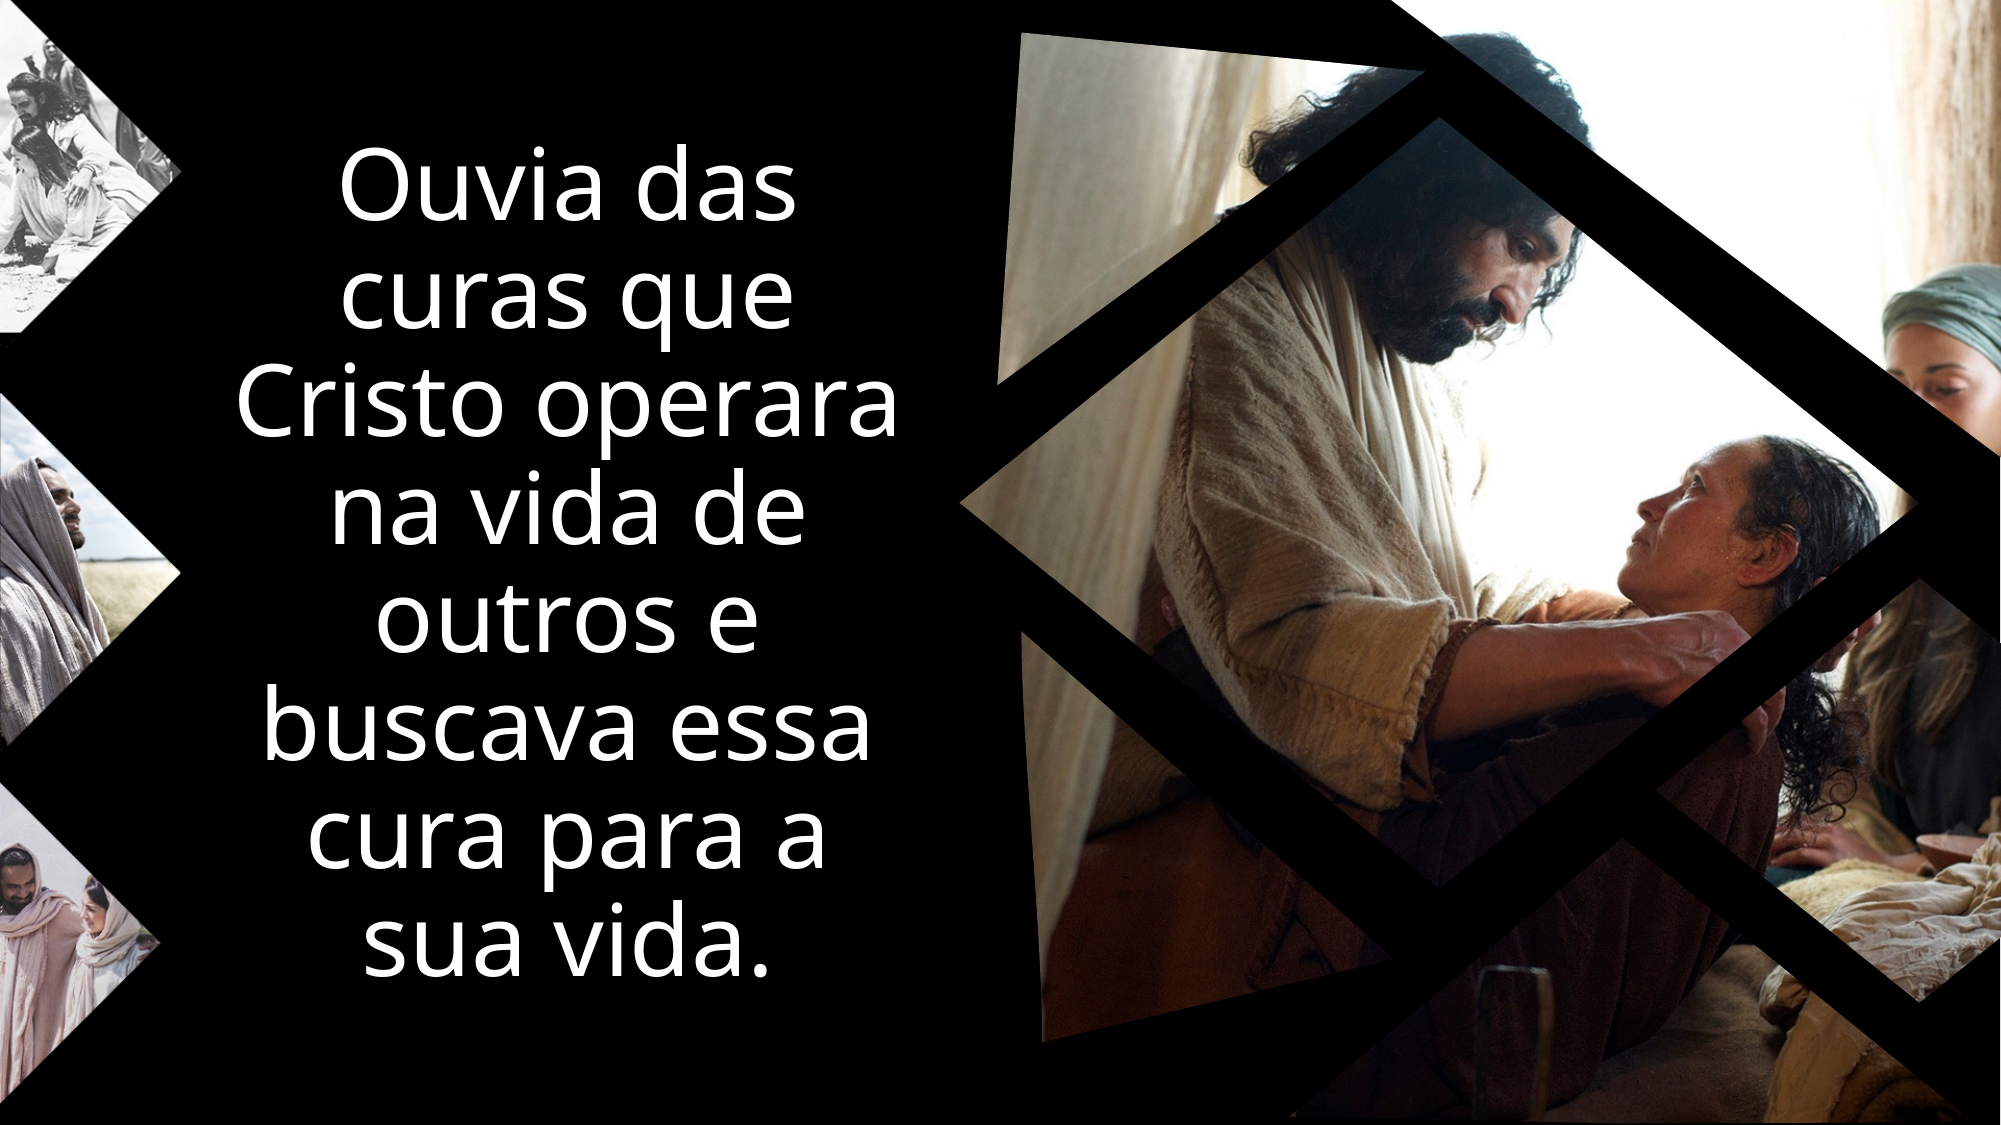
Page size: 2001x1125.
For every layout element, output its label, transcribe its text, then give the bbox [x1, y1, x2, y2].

list Ouvia das curas que Cristo operara na vida de outros e buscava essa cura para a sua vida. [204, 51, 932, 1081]
picture [0, 0, 2001, 1125]
